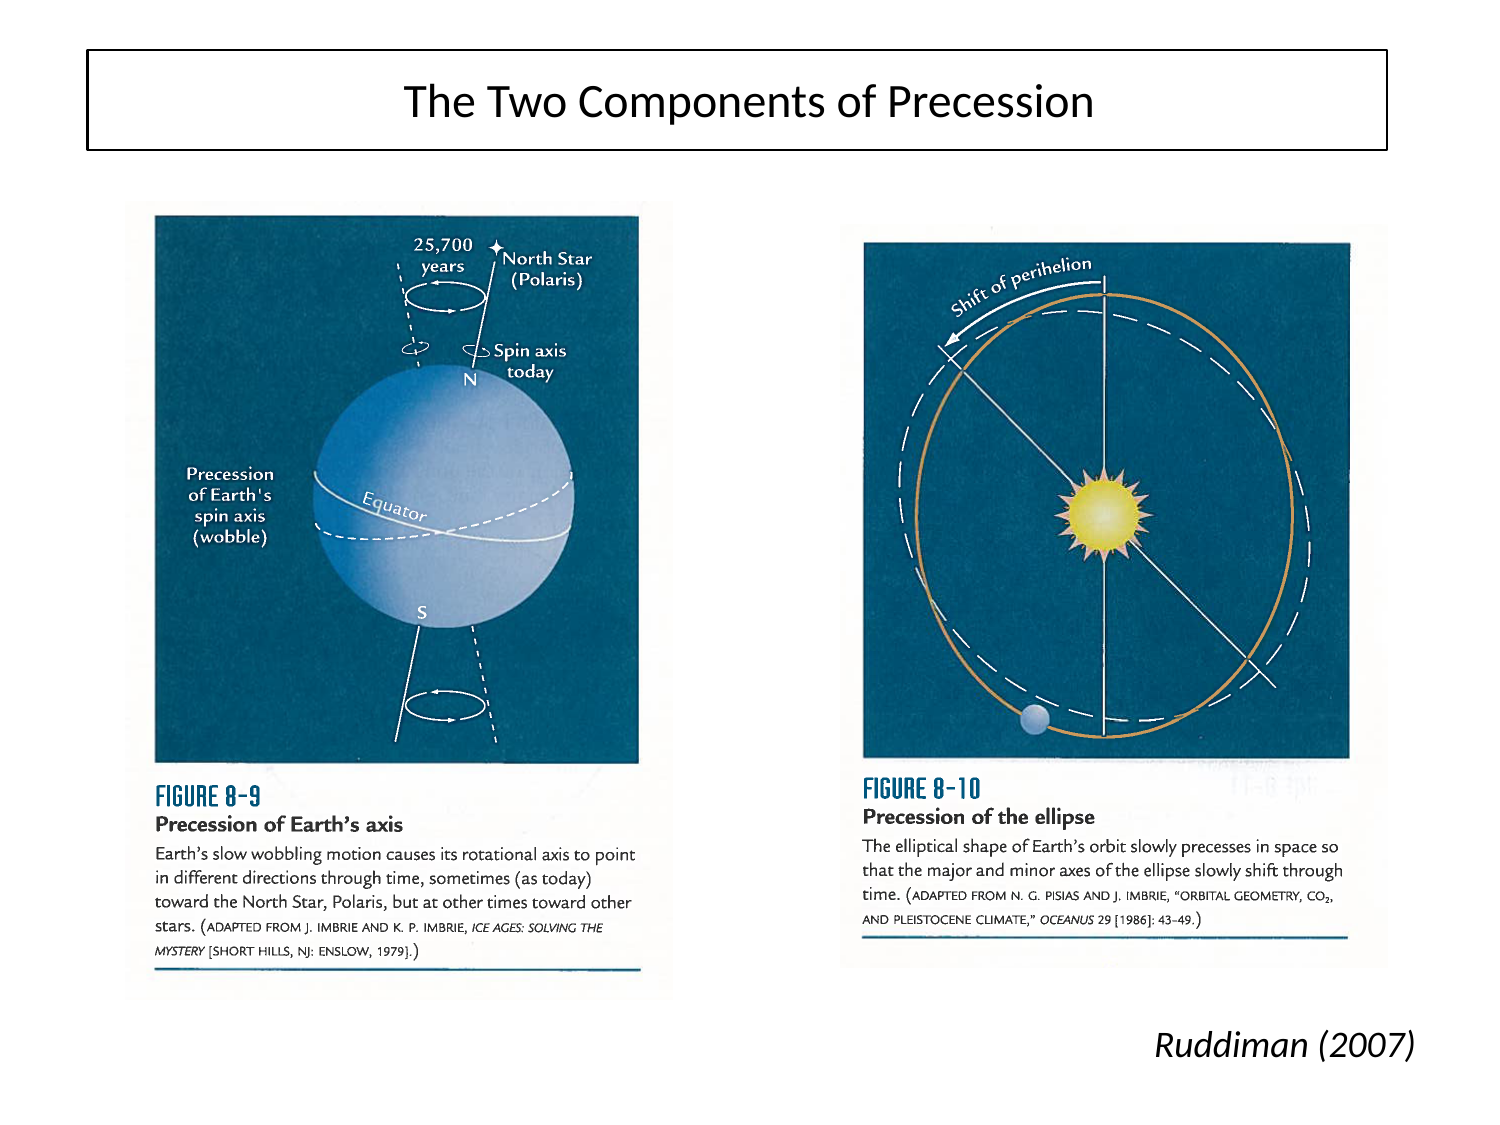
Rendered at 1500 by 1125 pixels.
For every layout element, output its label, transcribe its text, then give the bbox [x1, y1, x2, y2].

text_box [87, 49, 1388, 151]
picture [839, 224, 1388, 968]
text_box Ruddiman (2007) [1139, 1012, 1431, 1073]
picture [124, 200, 673, 1001]
